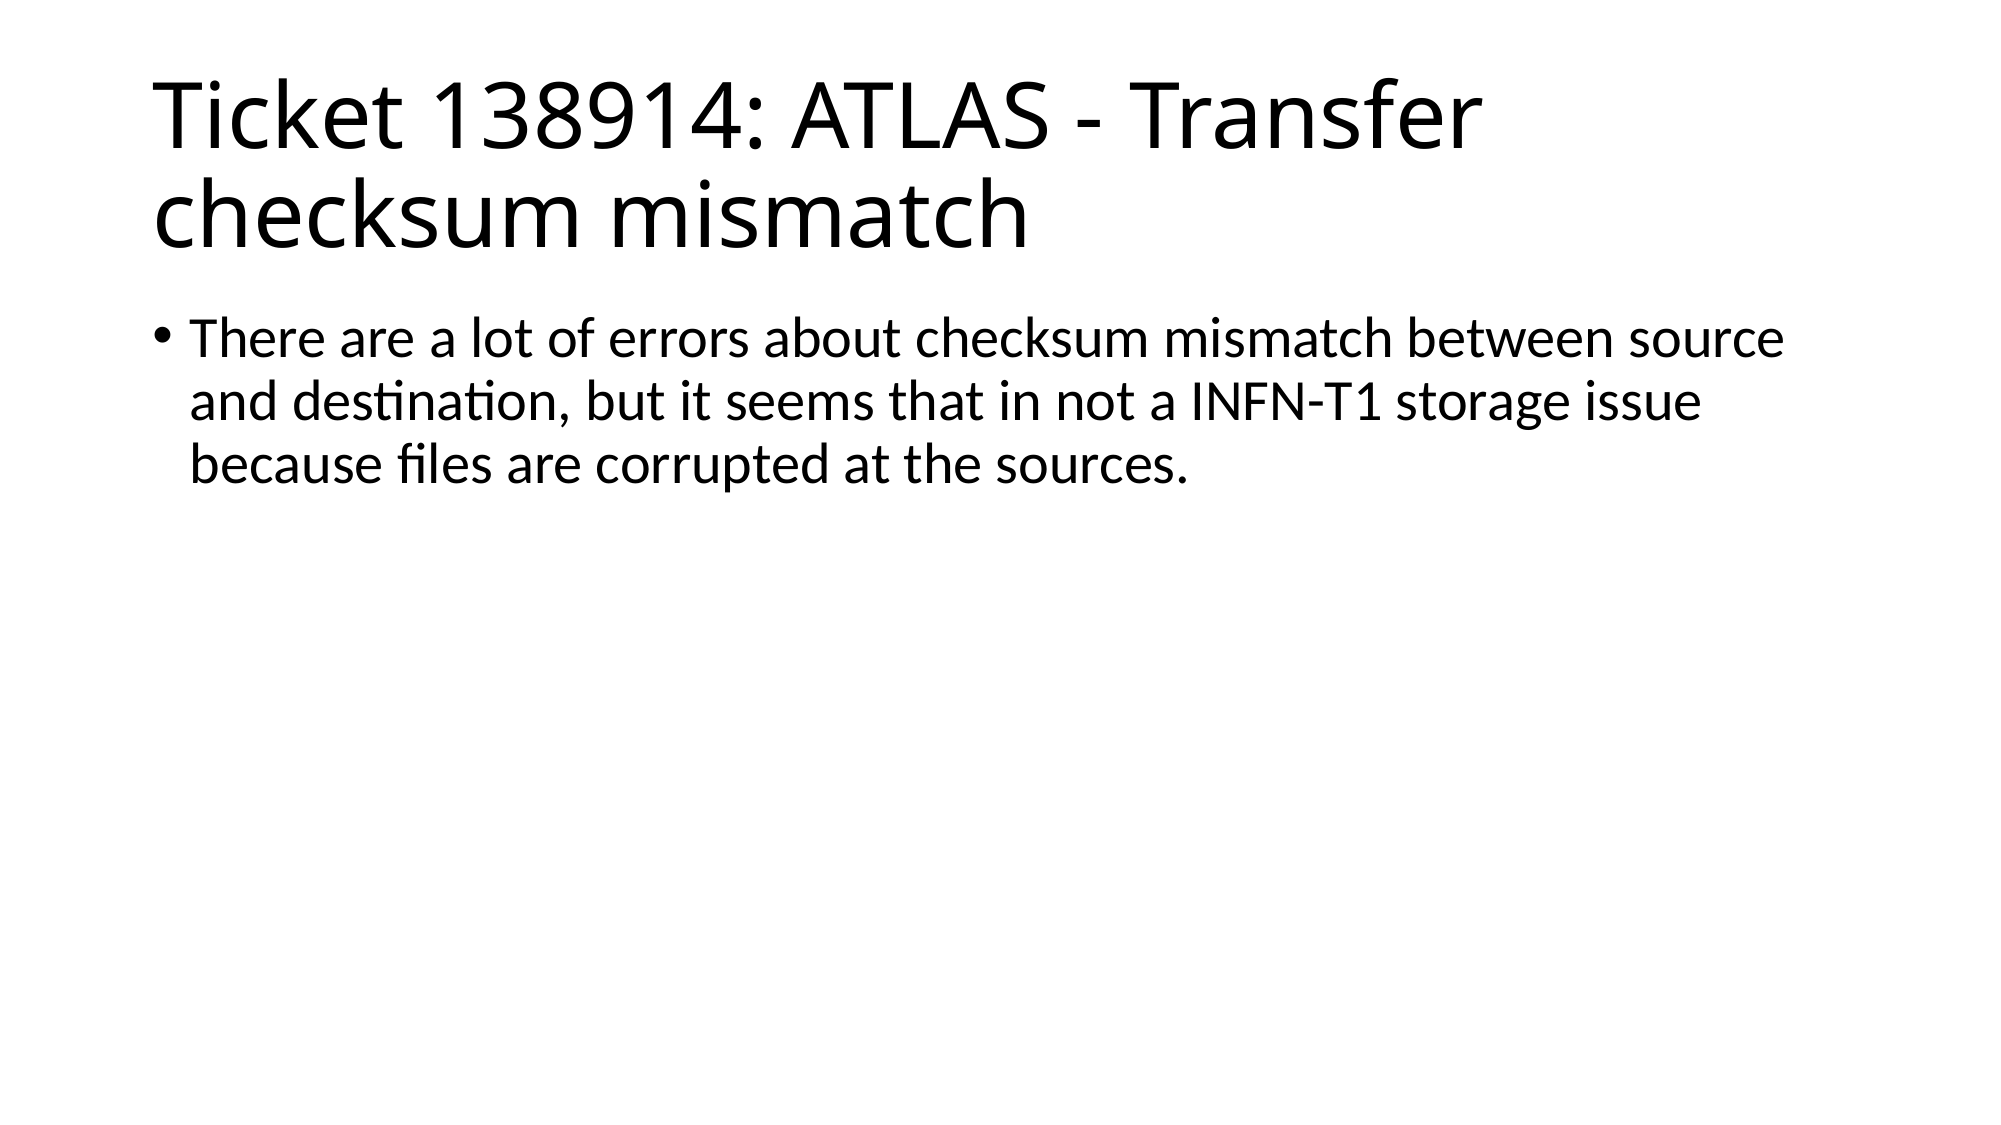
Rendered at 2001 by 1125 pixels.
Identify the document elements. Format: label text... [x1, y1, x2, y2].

title Ticket 138914: ATLAS - Transfer checksum mismatch [137, 59, 1863, 278]
list There are a lot of errors about checksum mismatch between source and destination, but it seems that in not a INFN-T1 storage issue because files are corrupted at the sources. [137, 299, 1863, 1014]
